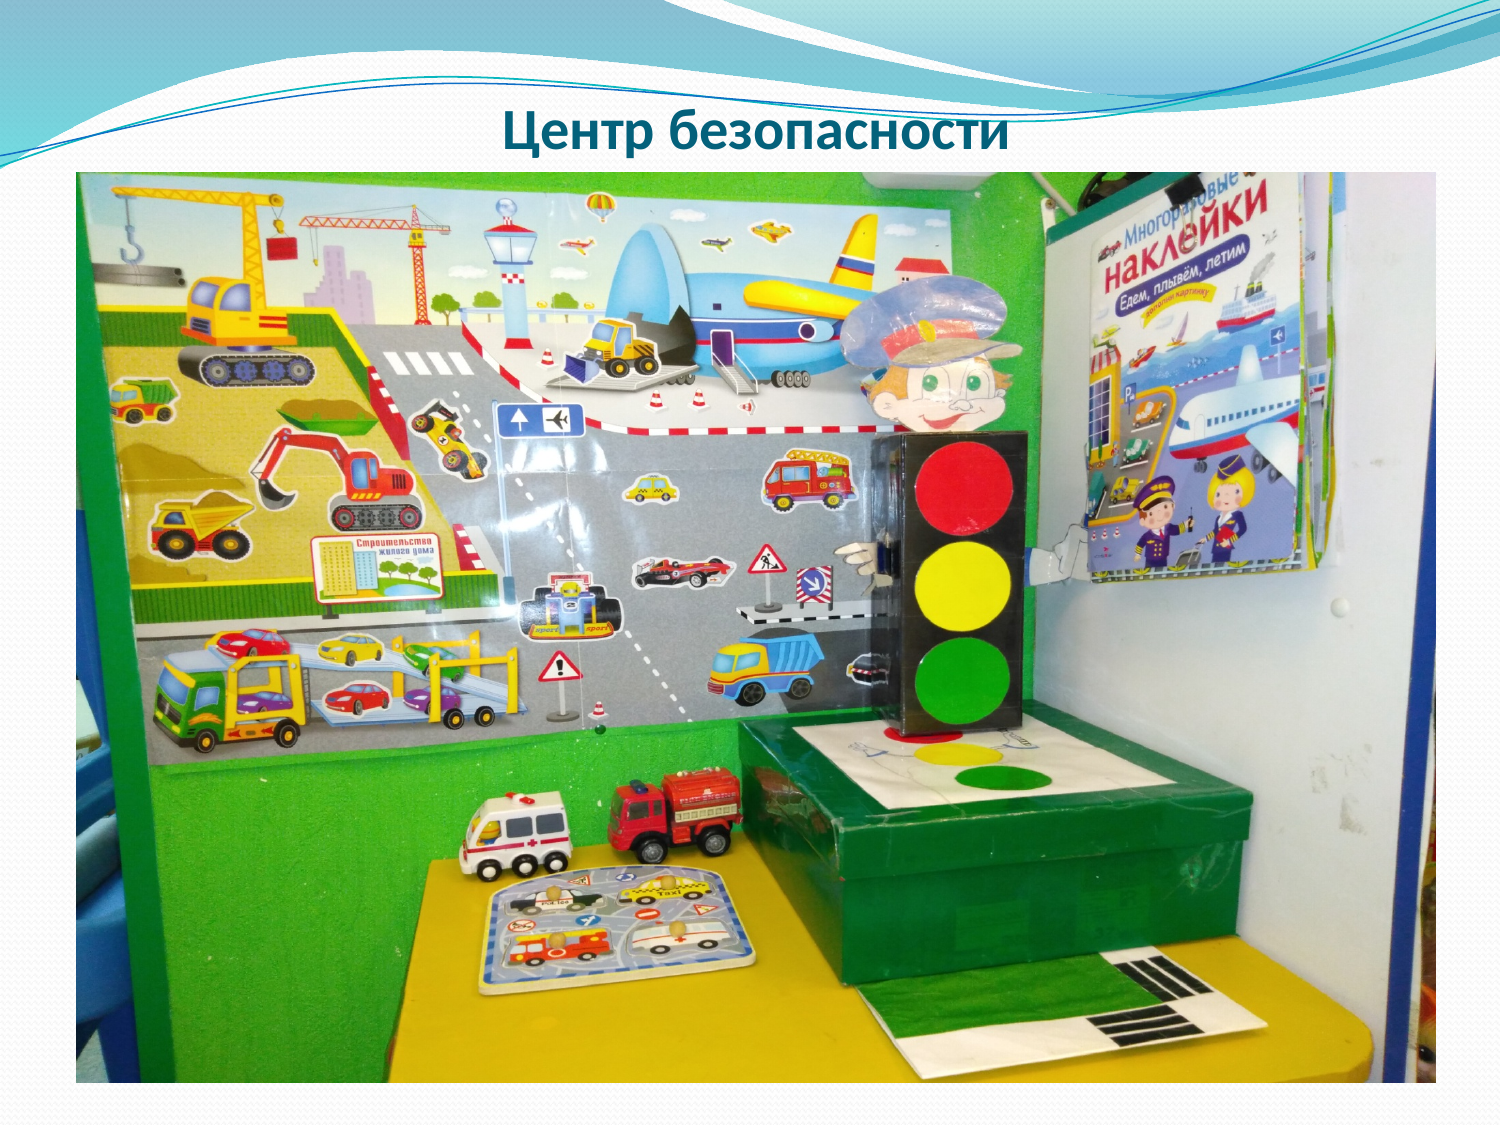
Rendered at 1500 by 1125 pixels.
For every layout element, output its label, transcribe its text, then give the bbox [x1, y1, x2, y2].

title Центр безопасности [82, 70, 1432, 162]
picture [76, 172, 1436, 1083]
